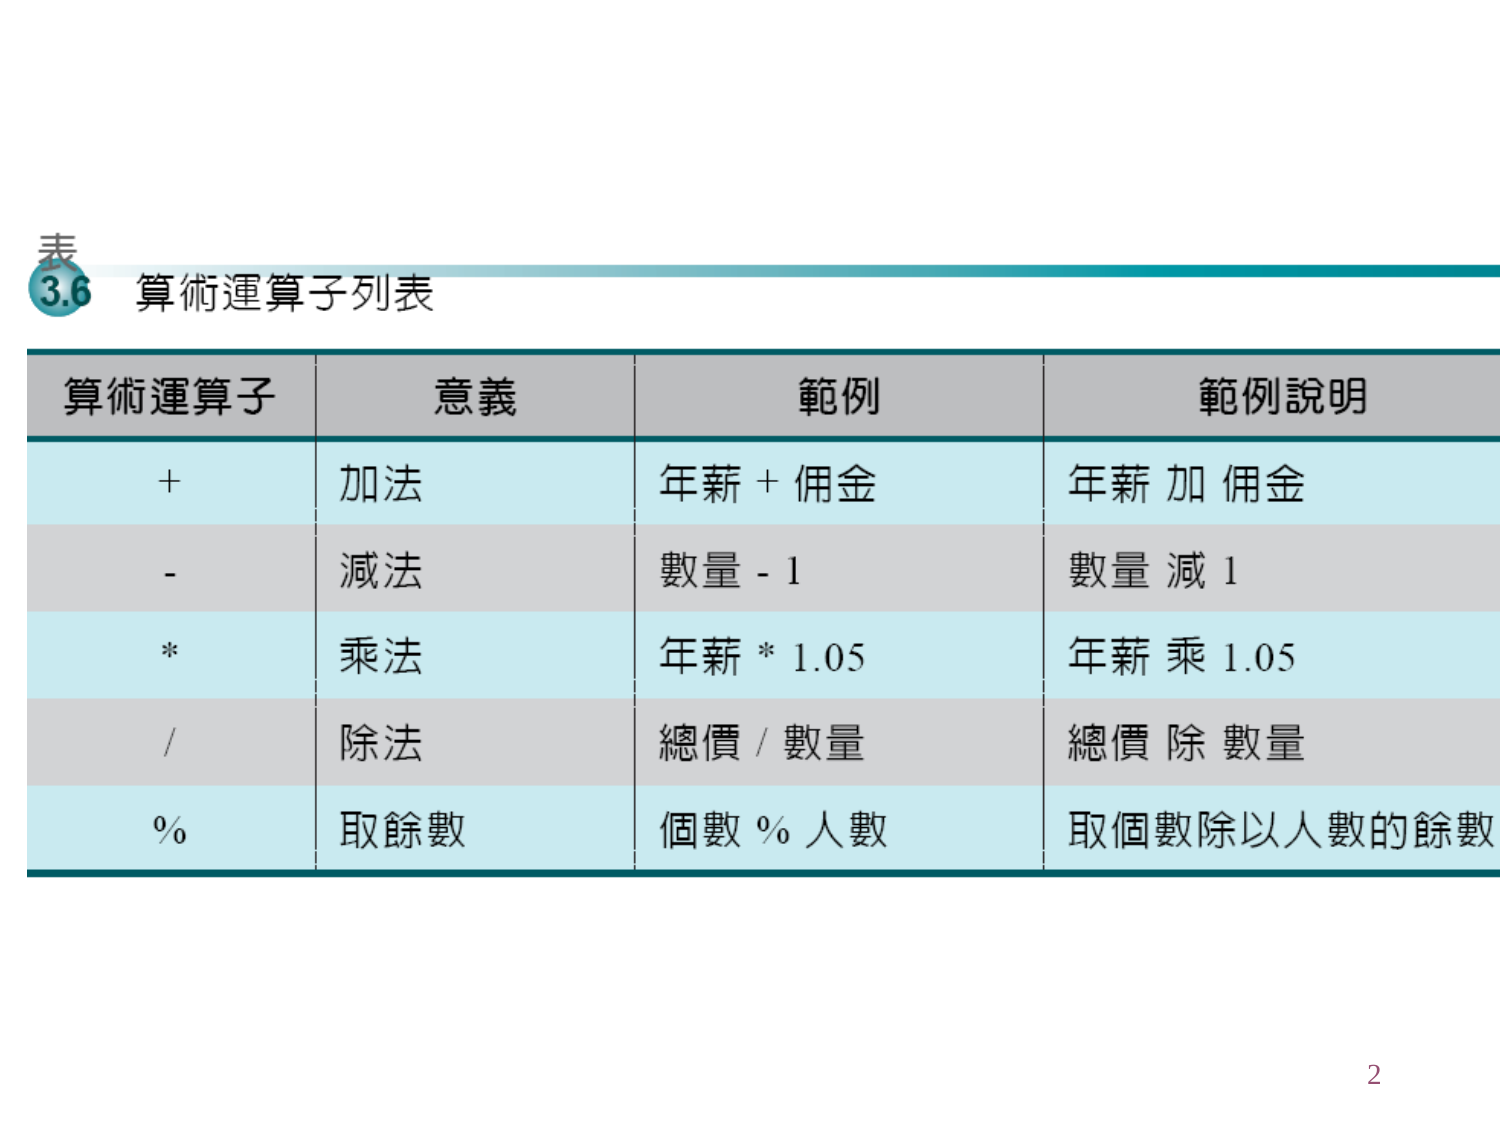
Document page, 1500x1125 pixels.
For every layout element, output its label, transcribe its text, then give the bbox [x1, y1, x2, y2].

picture [27, 227, 1500, 882]
slide_number 2 [1059, 1042, 1397, 1103]
